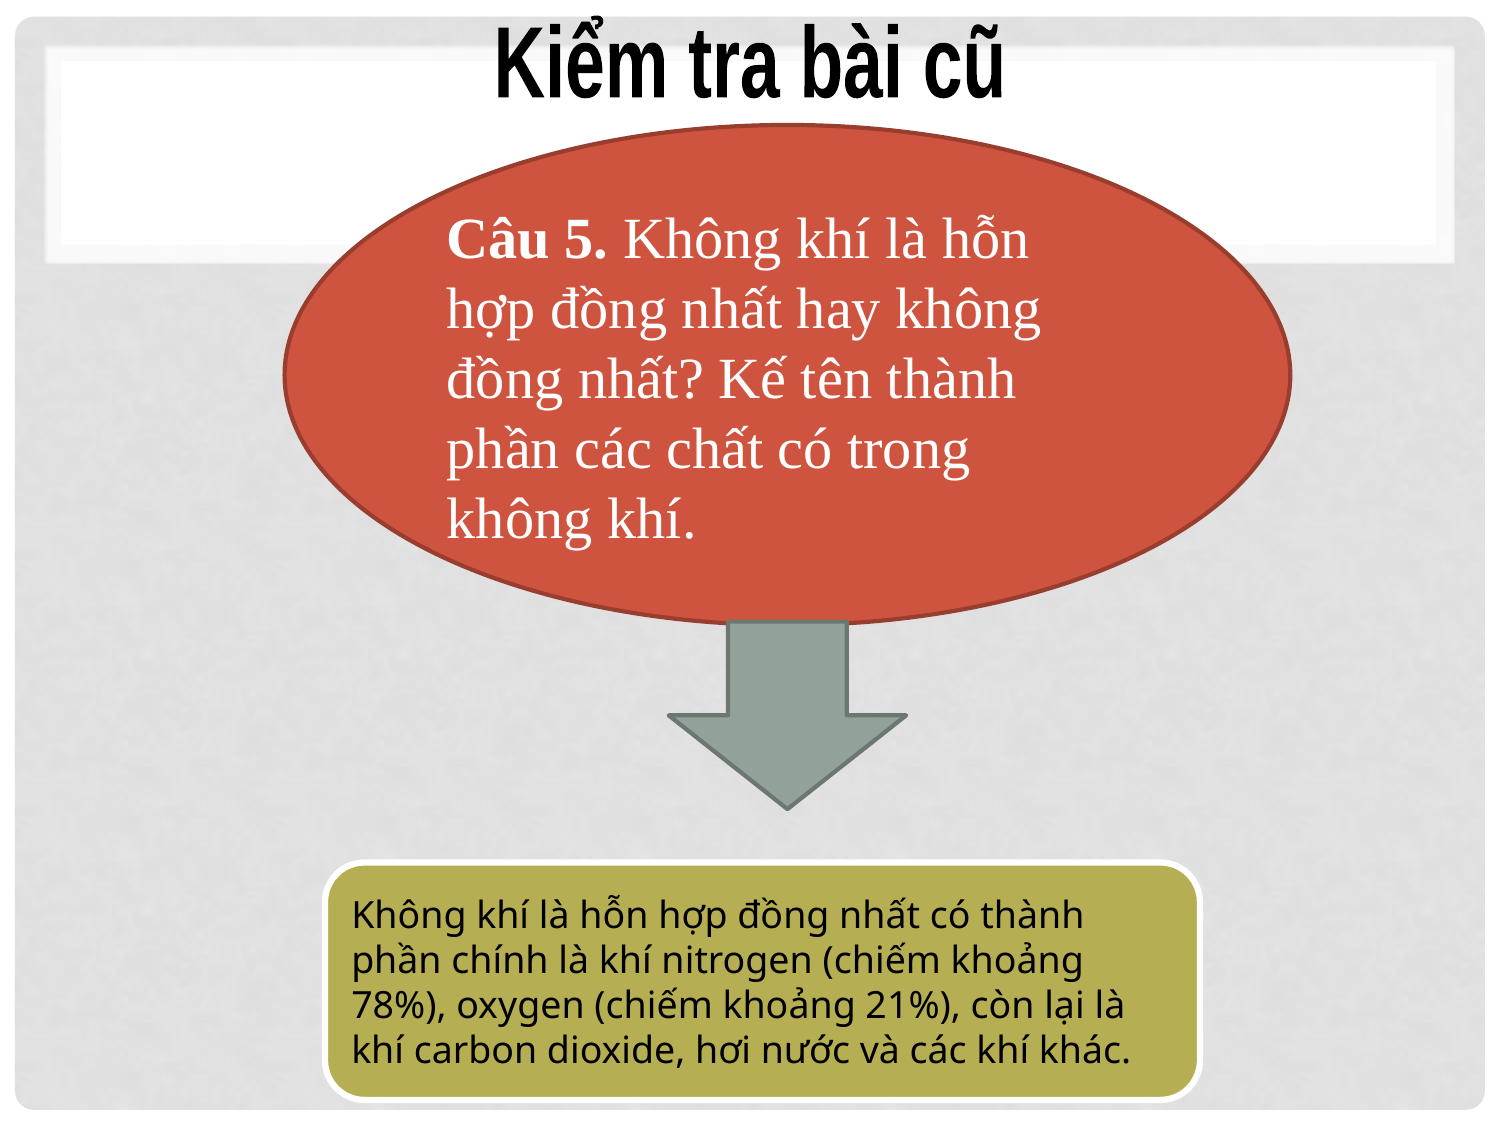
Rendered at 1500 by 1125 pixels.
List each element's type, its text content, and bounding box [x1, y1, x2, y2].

text_box Câu 5. Không khí là hỗn hợp đồng nhất hay không đồng nhất? Kế tên thành phần các chất có trong không khí. [282, 122, 1293, 626]
text_box [666, 619, 909, 811]
text_box Không khí là hỗn hợp đồng nhất có thành phần chính là khí nitrogen (chiếm khoảng 78%), oxygen (chiếm khoảng 21%), còn lại là khí carbon dioxide, hơi nước và các khí khác. [321, 859, 1204, 1104]
